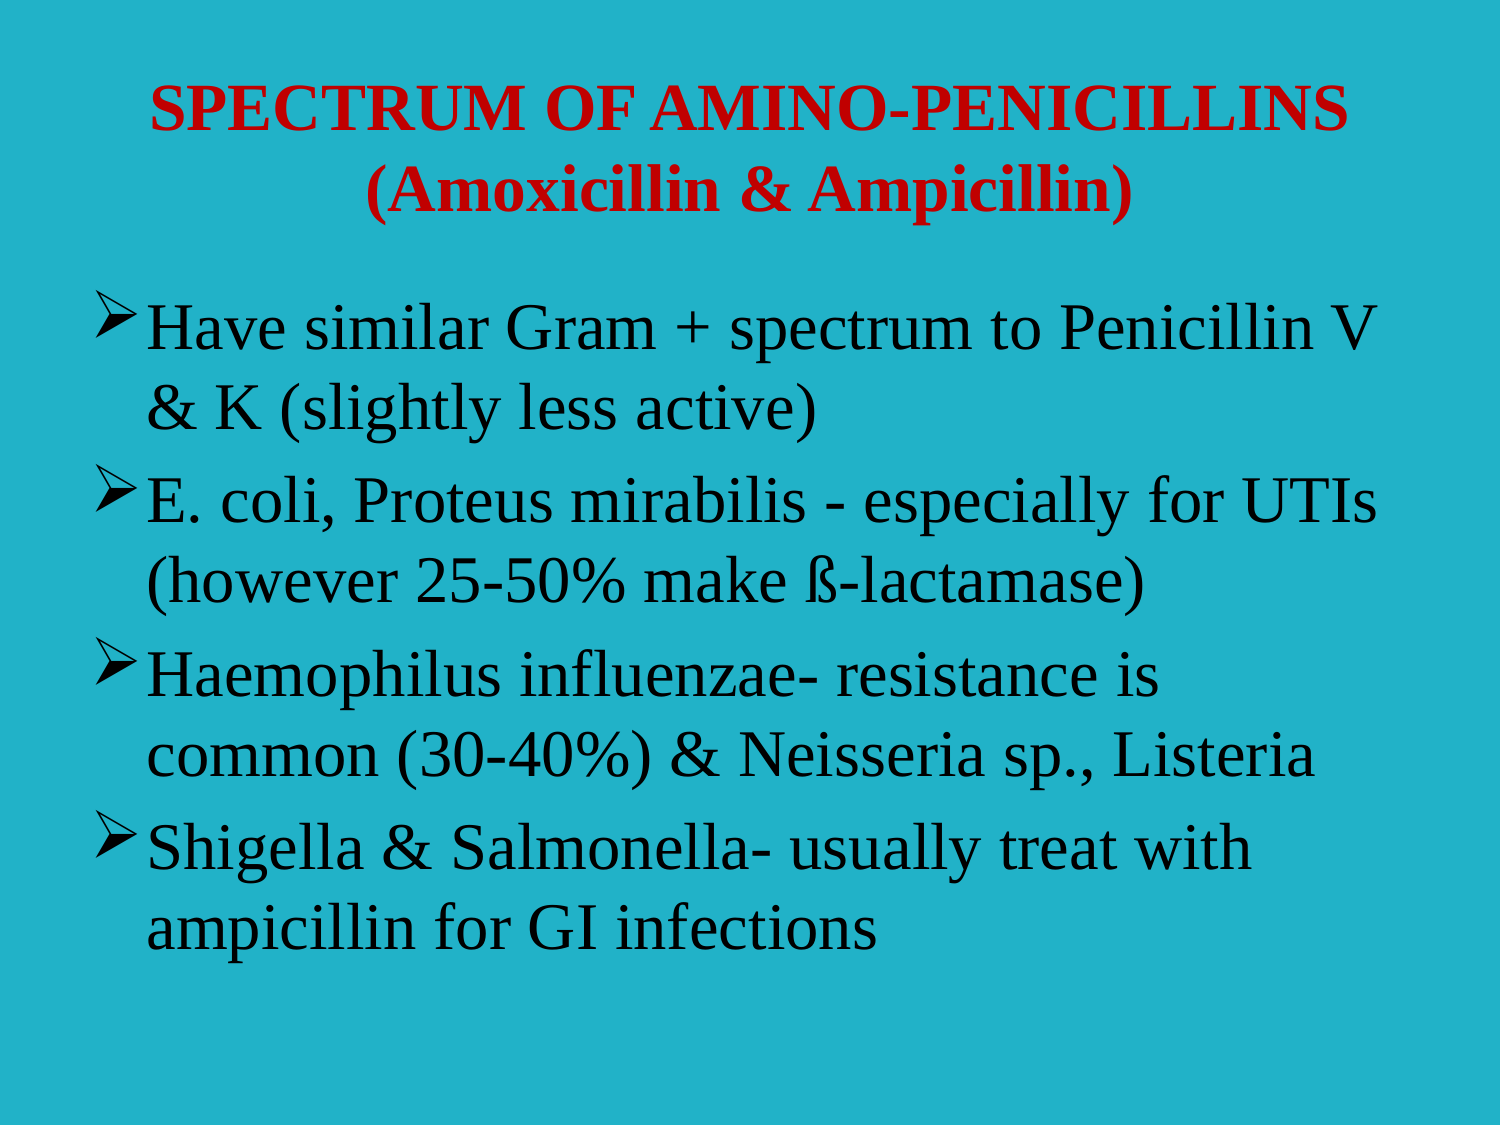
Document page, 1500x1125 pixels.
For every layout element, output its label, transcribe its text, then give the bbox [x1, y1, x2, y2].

list Have similar Gram + spectrum to Penicillin V & K (slightly less active) E. coli, Proteus mirabilis - especially for UTIs (however 25-50% make ß-lactamase) Haemophilus influenzae- resistance is common (30-40%) & Neisseria sp., Listeria Shigella & Salmonella- usually treat with ampicillin for GI infections [75, 275, 1425, 1000]
title SPECTRUM OF AMINO-PENICILLINS (Amoxicillin & Ampicillin) [75, 24, 1425, 263]
